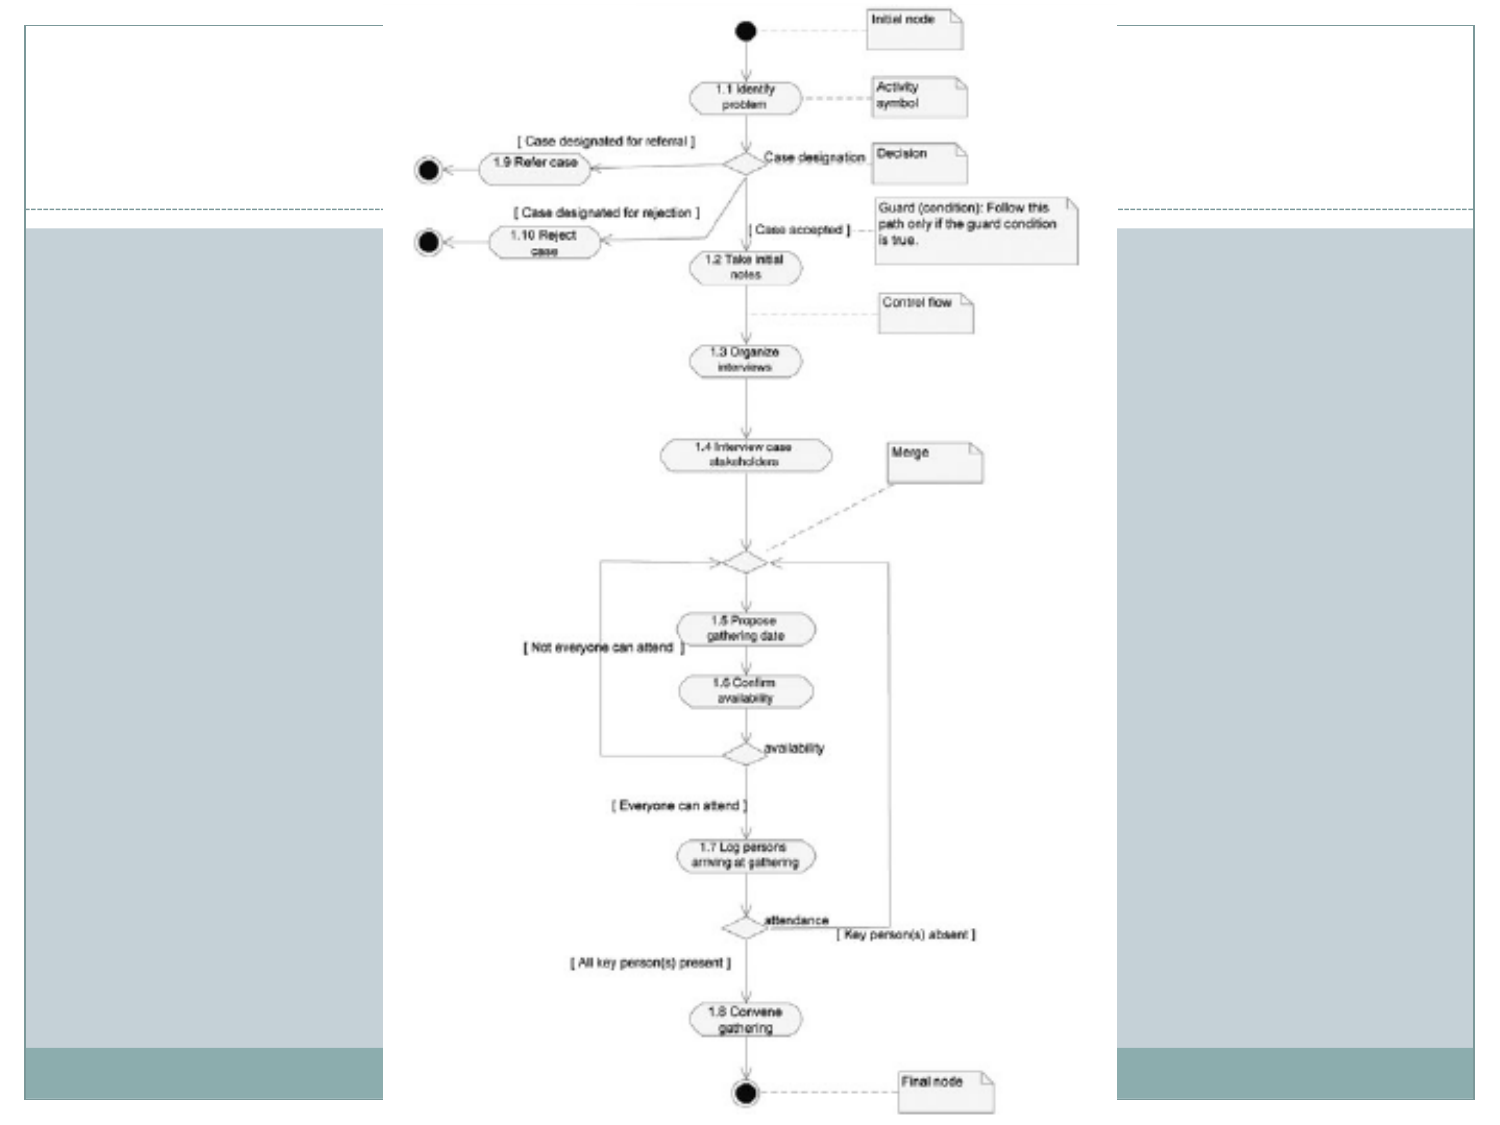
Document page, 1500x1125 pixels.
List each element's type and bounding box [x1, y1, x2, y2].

picture [382, 3, 1117, 1122]
